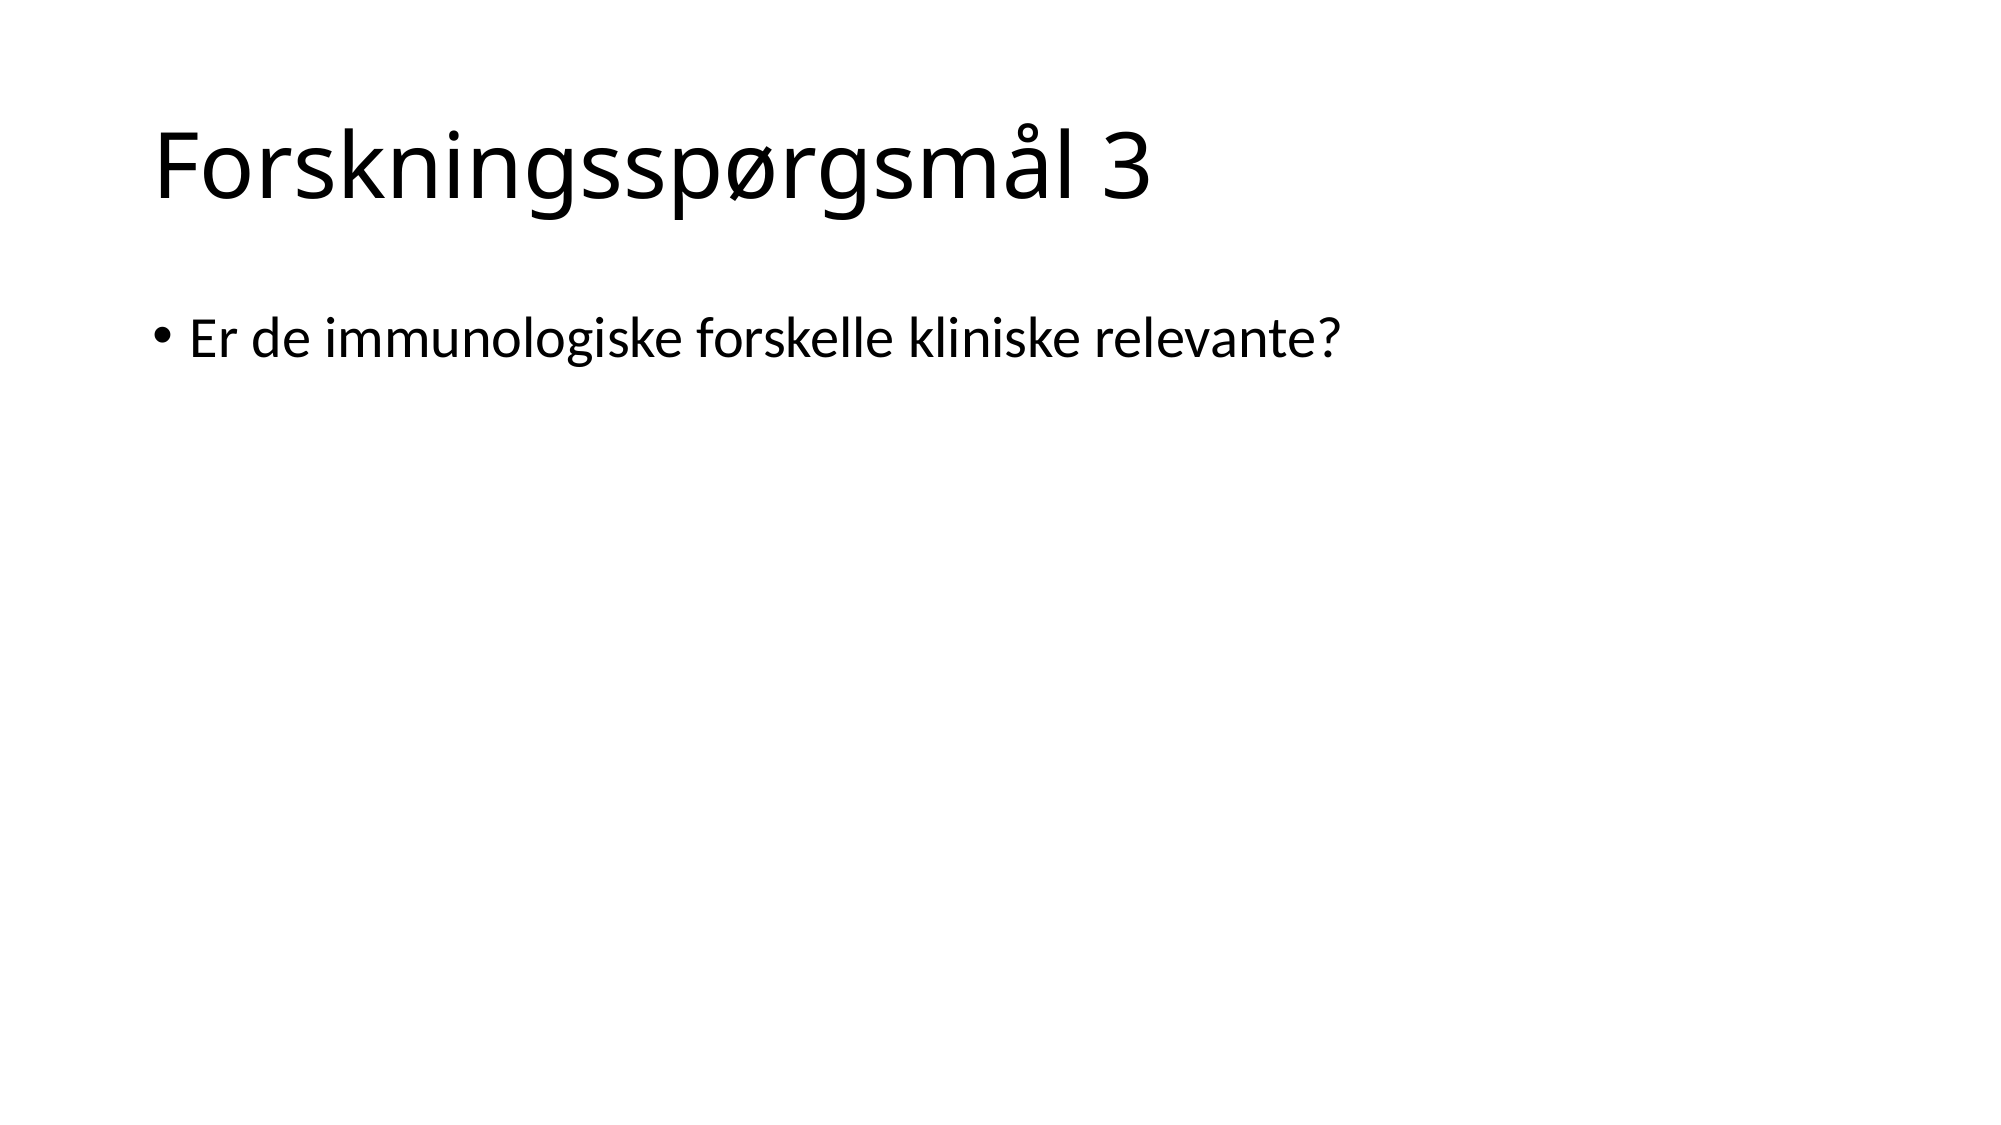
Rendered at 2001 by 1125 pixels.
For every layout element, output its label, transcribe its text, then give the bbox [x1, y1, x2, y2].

title Forskningsspørgsmål 3 [137, 59, 1863, 278]
list Er de immunologiske forskelle kliniske relevante? [137, 299, 1863, 1014]
